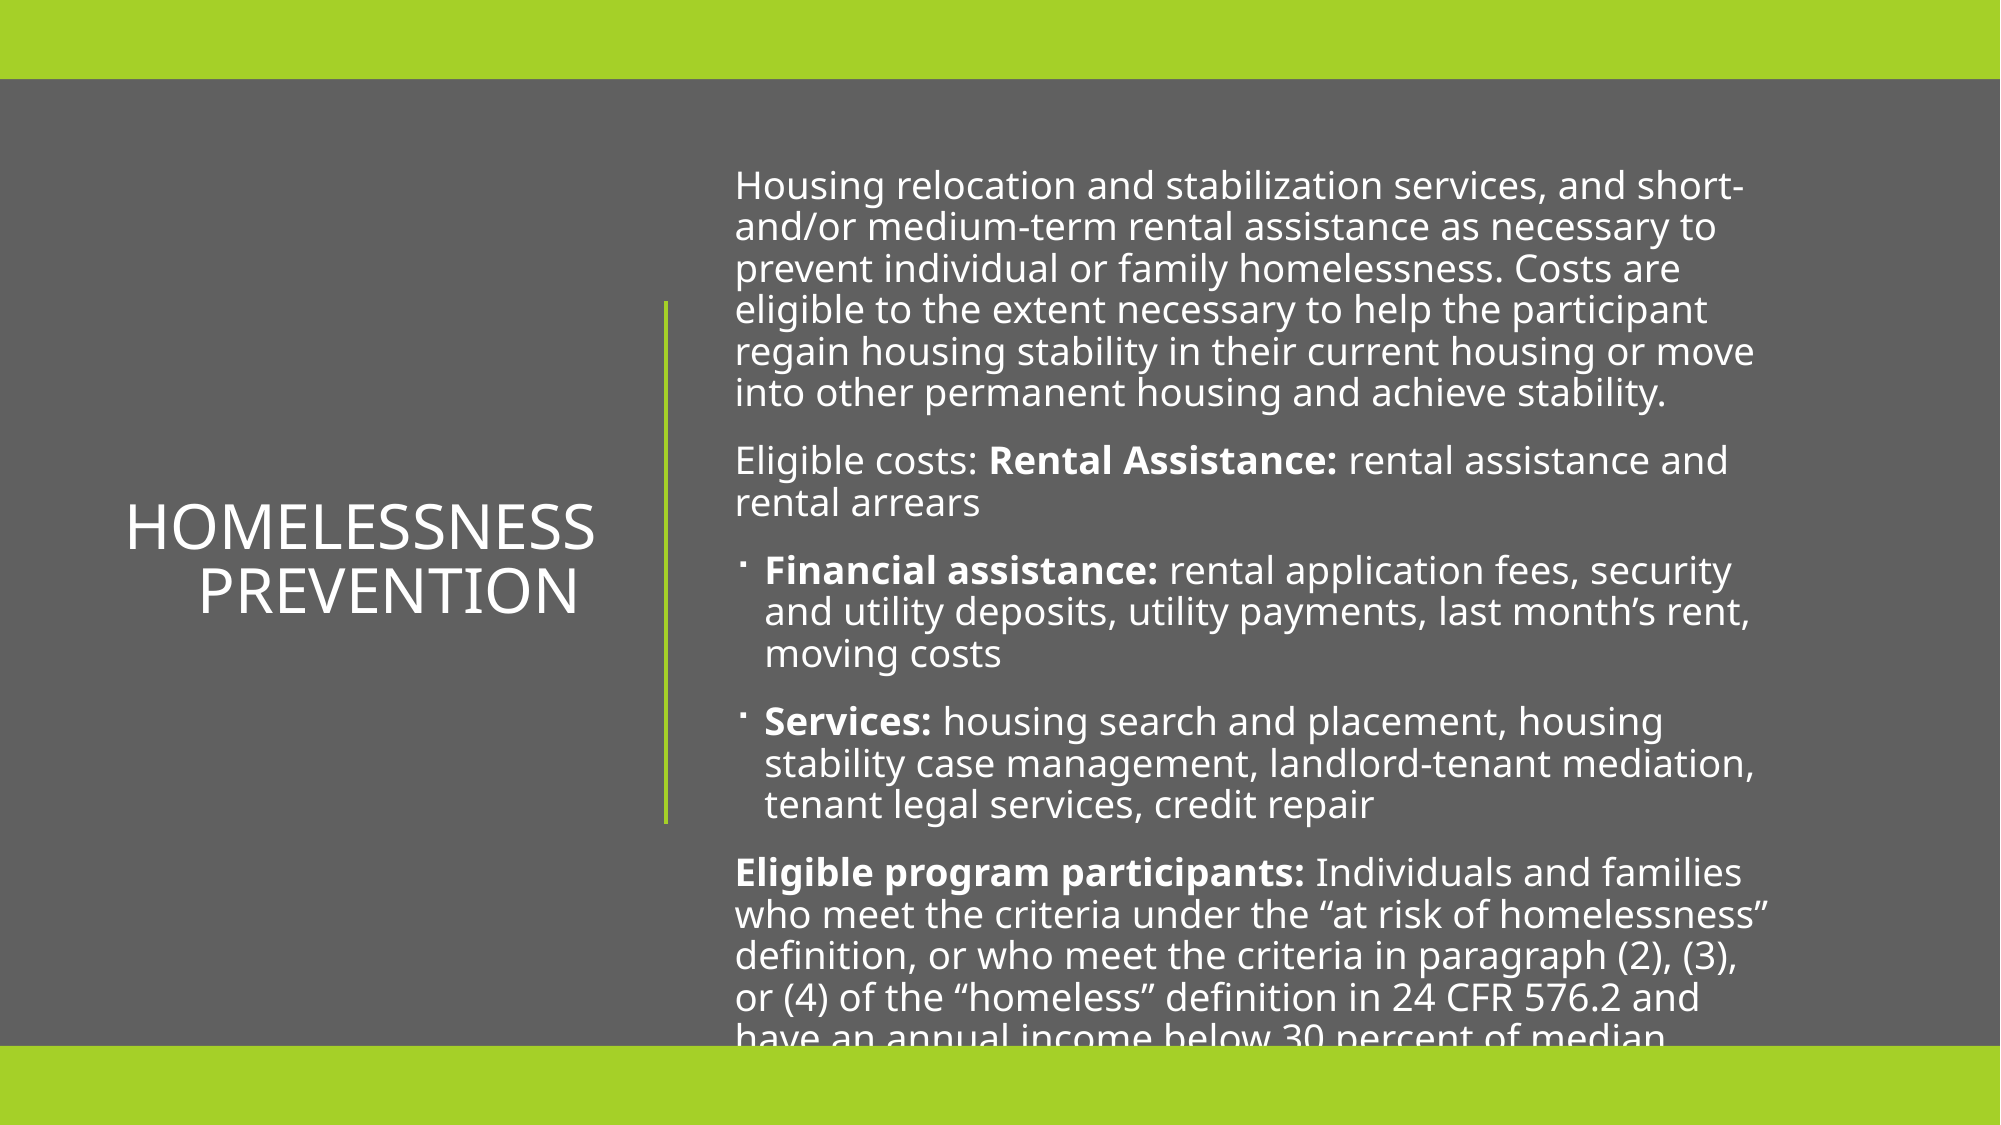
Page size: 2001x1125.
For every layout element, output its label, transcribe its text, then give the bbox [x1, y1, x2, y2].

text_box [0, 80, 2000, 1045]
text_box [0, 1045, 2000, 1125]
text_box [0, 0, 2000, 80]
list Housing relocation and stabilization services, and short-and/or medium-term rental assistance as necessary to prevent individual or family homelessness. Costs are eligible to the extent necessary to help the participant regain housing stability in their current housing or move into other permanent housing and achieve stability. Eligible costs: Rental Assistance: rental assistance and rental arrears Financial assistance: rental application fees, security and utility deposits, utility payments, last month’s rent, moving costs Services: housing search and placement, housing stability case management, landlord-tenant mediation, tenant legal services, credit repair Eligible program participants: Individuals and families who meet the criteria under the “at risk of homelessness” definition, or who meet the criteria in paragraph (2), (3), or (4) of the “homeless” definition in 24 CFR 576.2 and have an annual income below 30 percent of median family income for the area, as determined by HUD. [719, 158, 1804, 1045]
title Homelessness Prevention [105, 217, 613, 908]
